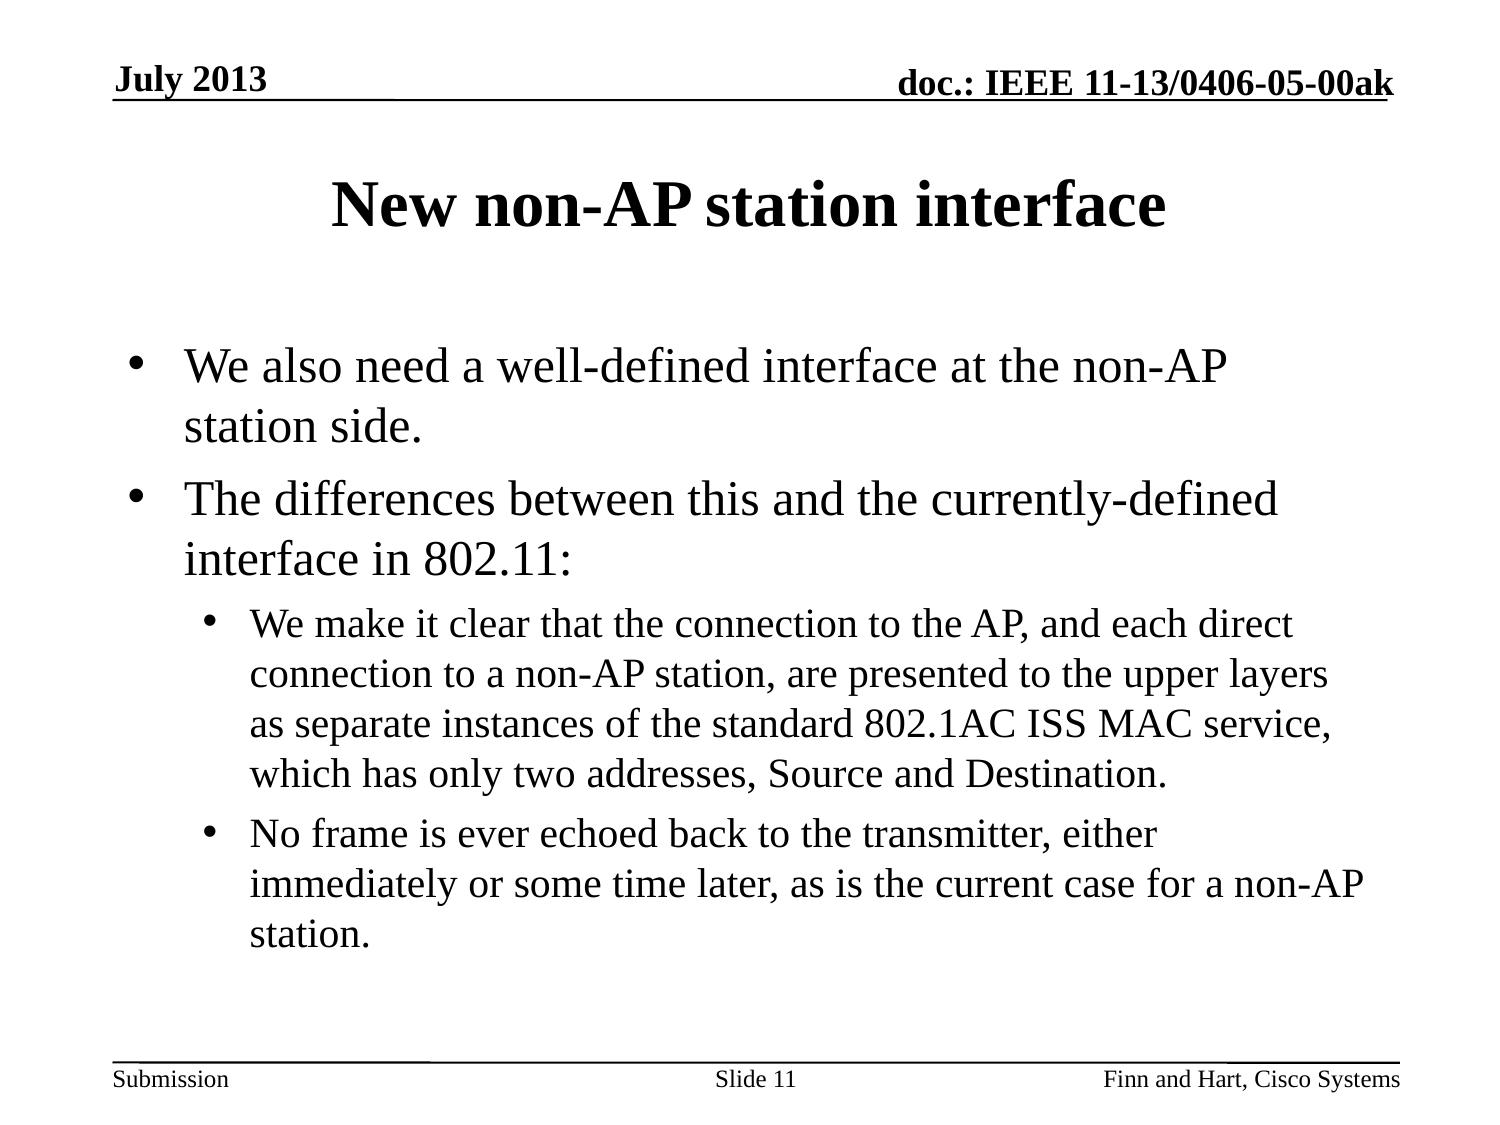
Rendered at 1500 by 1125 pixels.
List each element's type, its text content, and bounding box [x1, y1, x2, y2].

footer Finn and Hart, Cisco Systems [878, 1061, 1402, 1093]
slide_number Slide 11 [712, 1061, 800, 1123]
list We also need a well-defined interface at the non-AP station side. The differences between this and the currently-defined interface in 802.11: We make it clear that the connection to the AP, and each direct connection to a non-AP station, are presented to the upper layers as separate instances of the standard 802.1AC ISS MAC service, which has only two addresses, Source and Destination. No frame is ever echoed back to the transmitter, either immediately or some time later, as is the current case for a non-AP station. [112, 324, 1388, 1000]
title New non-AP station interface [112, 112, 1388, 288]
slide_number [114, 54, 423, 100]
